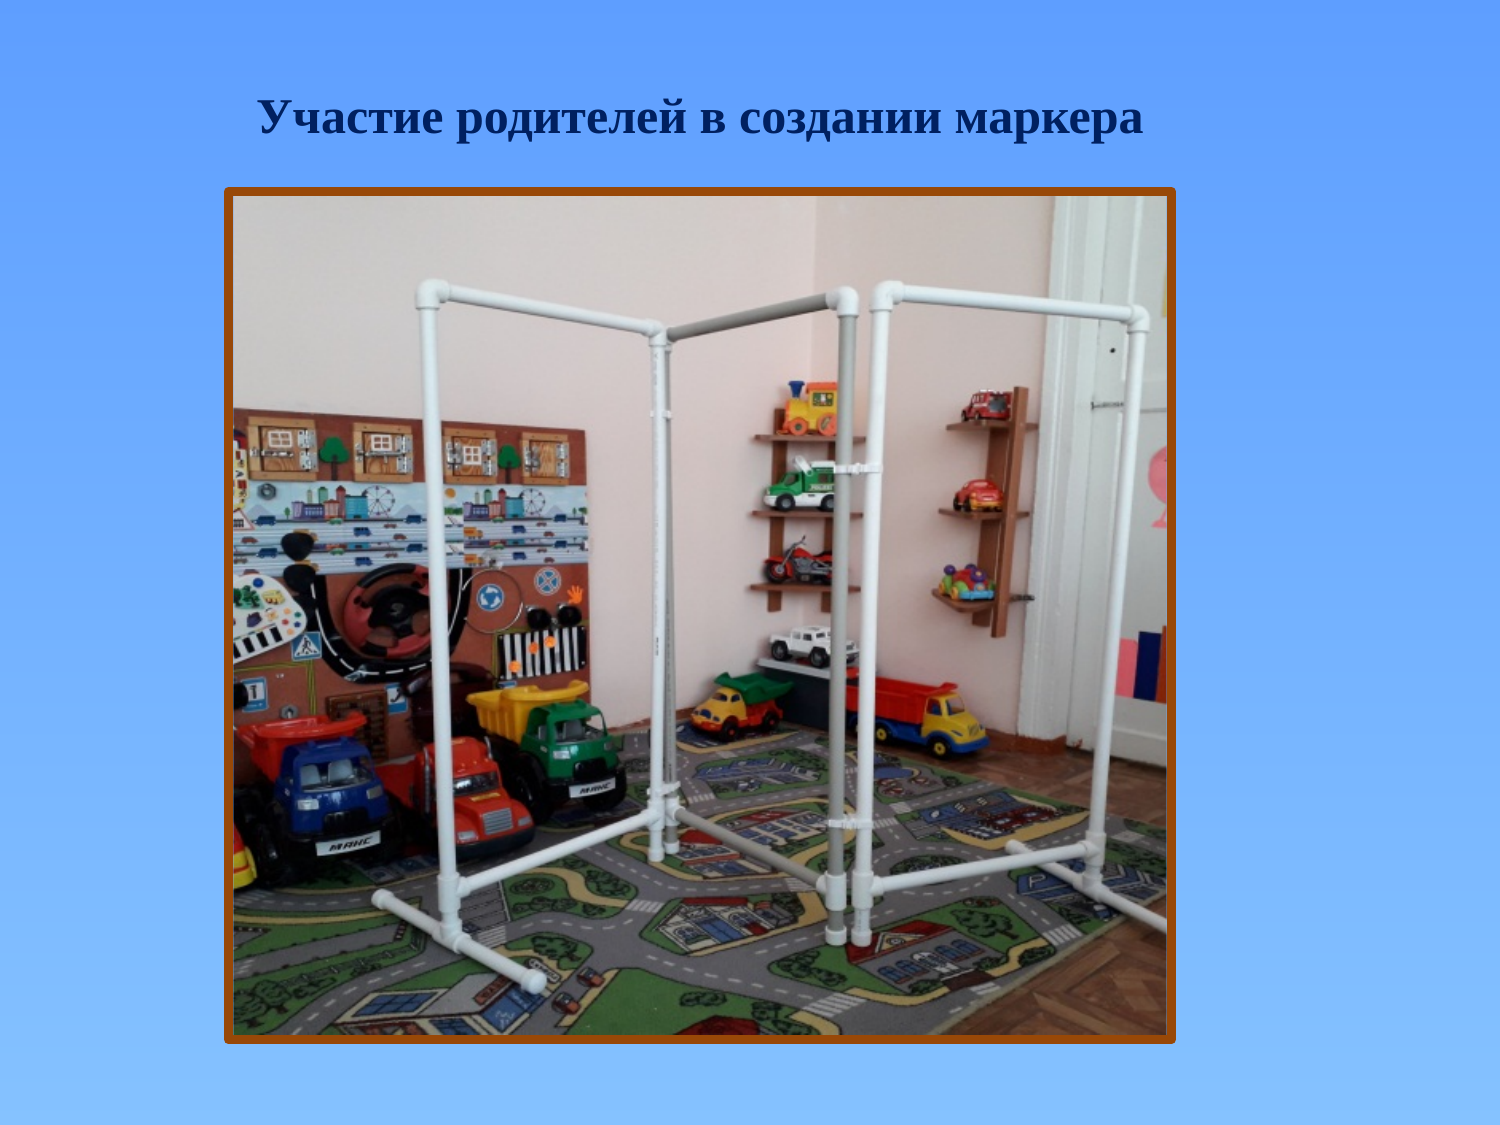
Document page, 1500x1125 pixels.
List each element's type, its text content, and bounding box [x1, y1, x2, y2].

text_box Участие родителей в создании маркера [159, 76, 1241, 151]
picture [233, 195, 1167, 1036]
